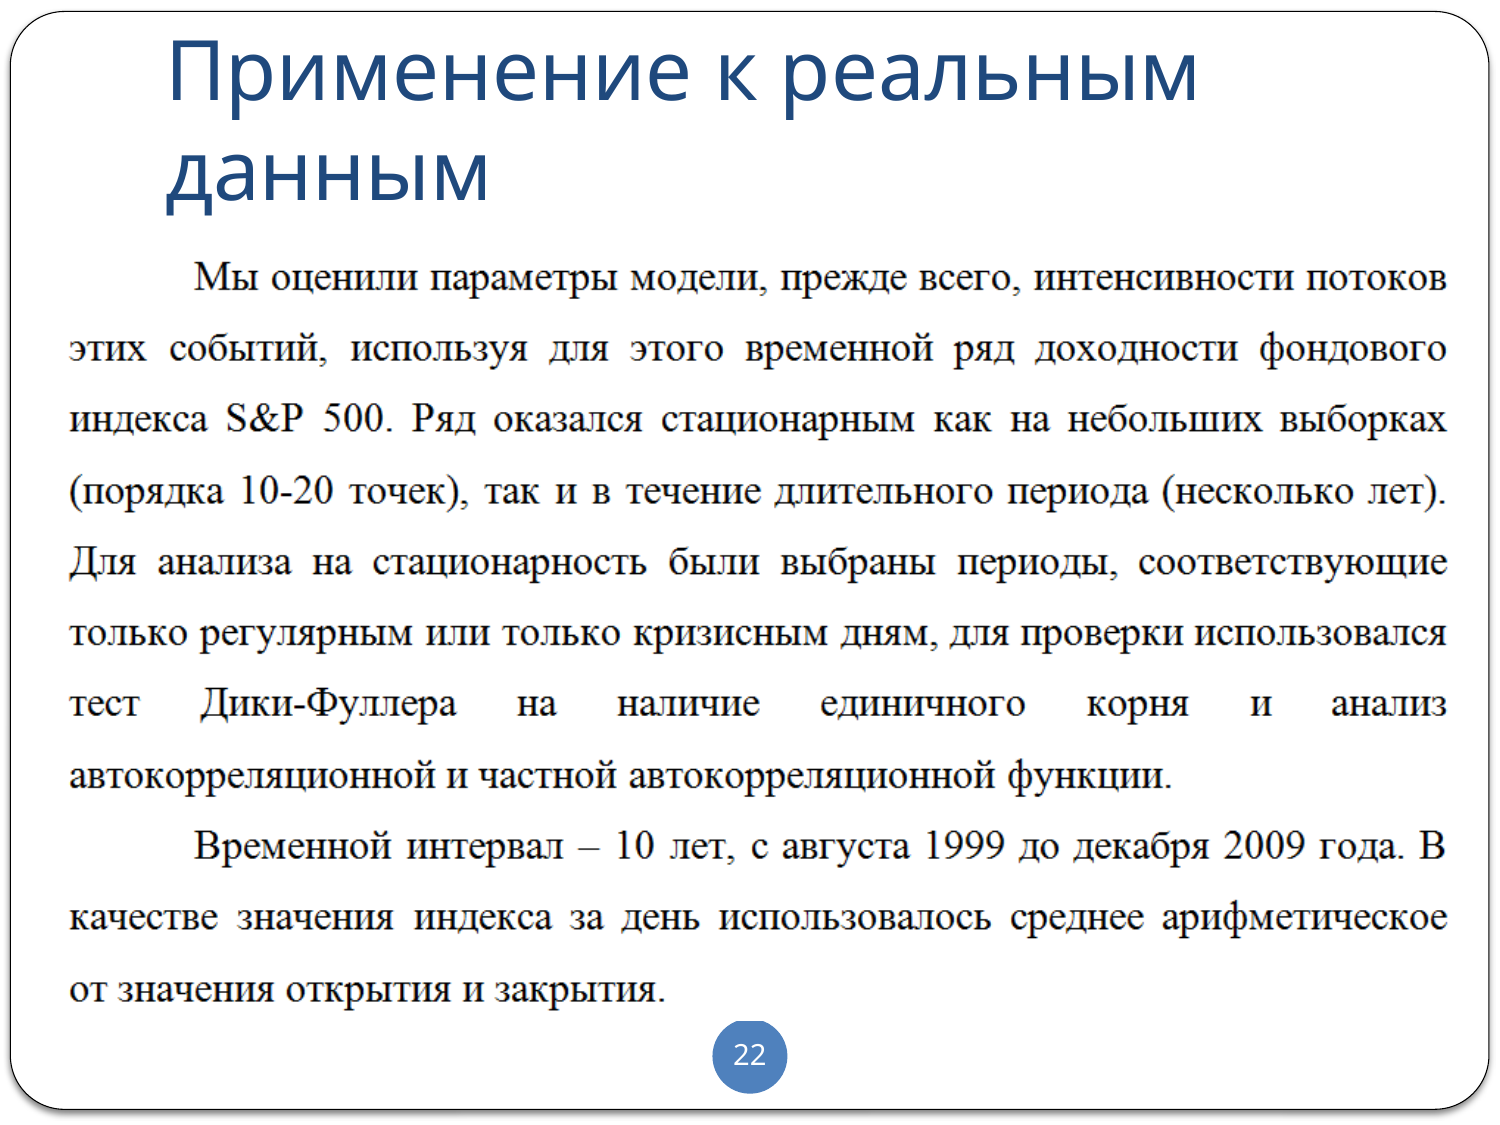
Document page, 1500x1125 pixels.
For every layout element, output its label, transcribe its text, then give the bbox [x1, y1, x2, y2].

slide_number 22 [712, 1030, 788, 1094]
picture [52, 243, 1471, 1021]
title Применение к реальным данным [149, 44, 1426, 233]
